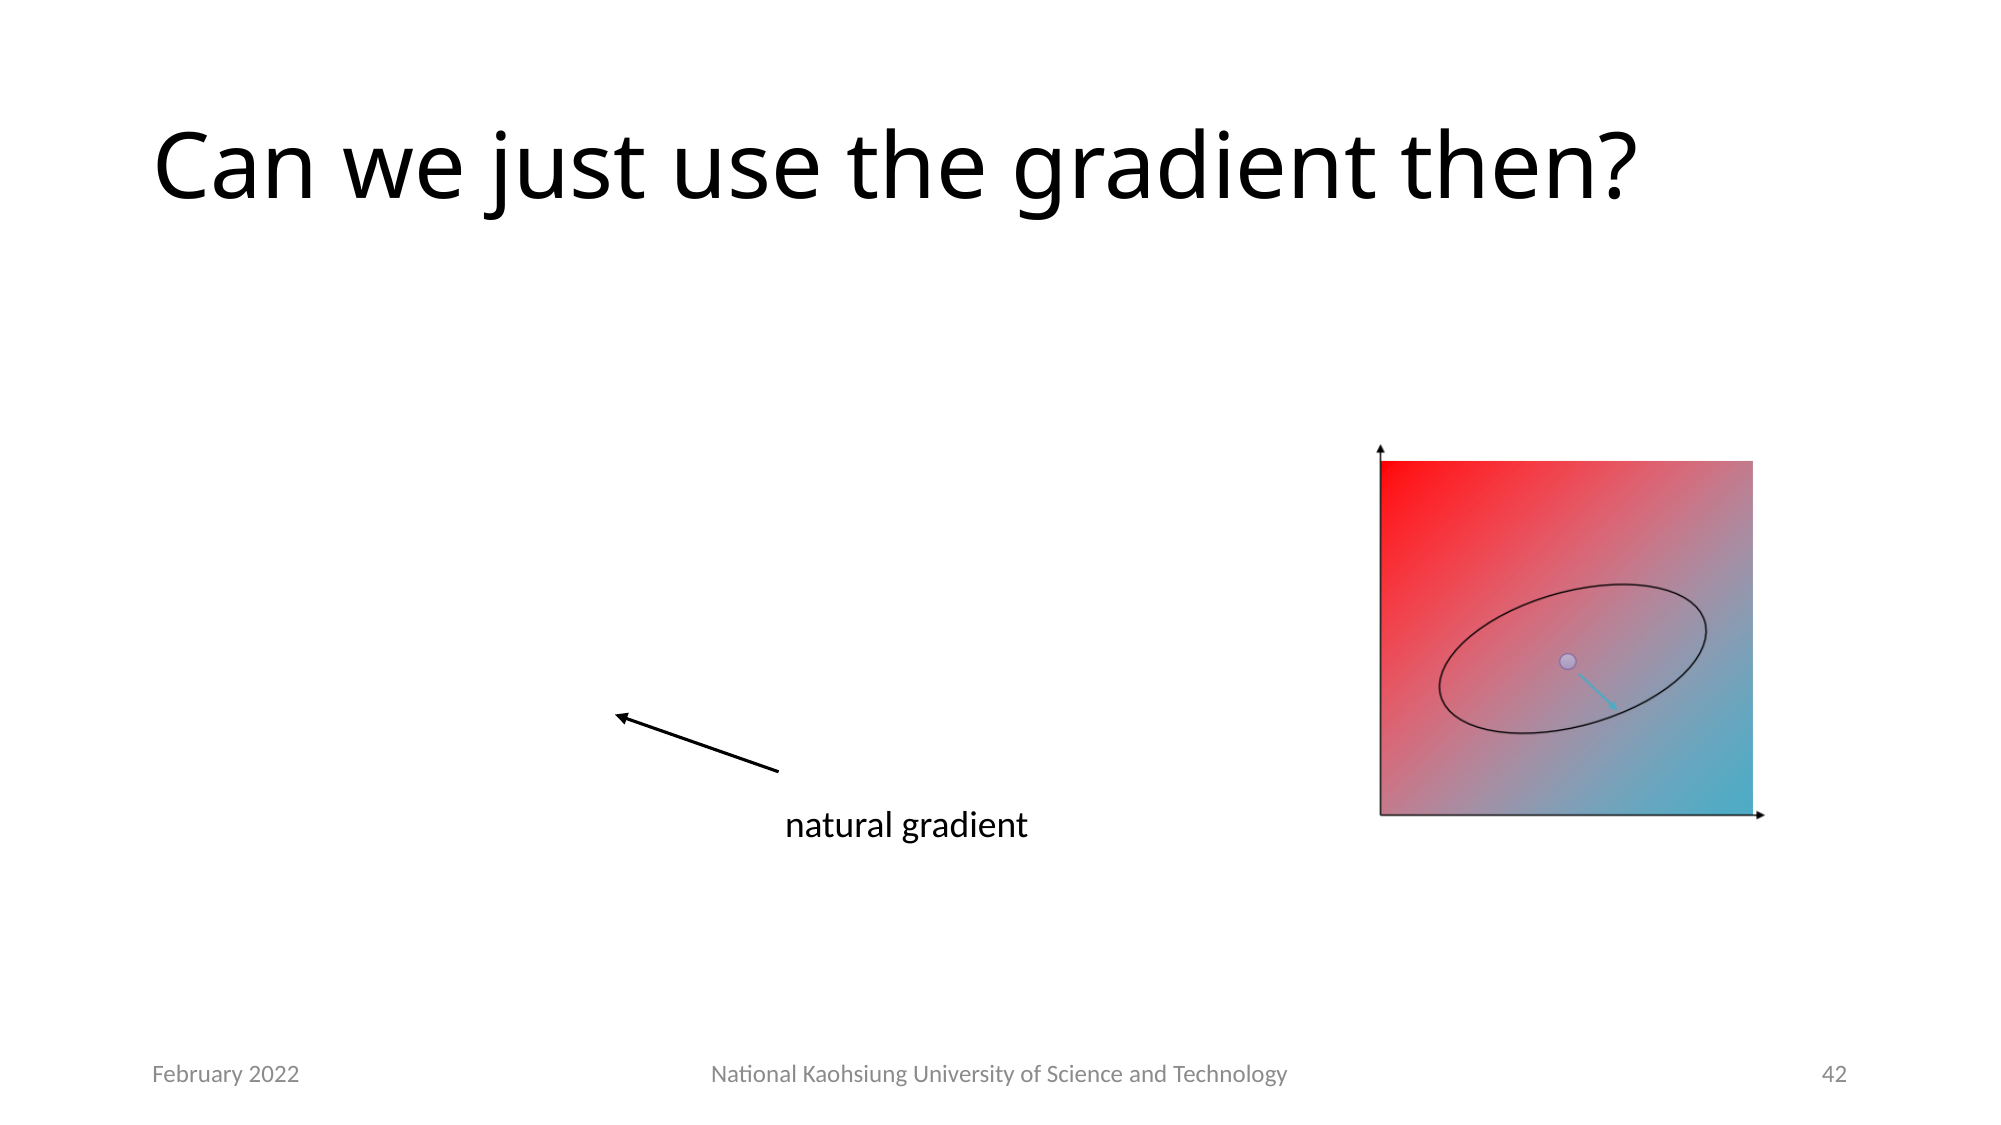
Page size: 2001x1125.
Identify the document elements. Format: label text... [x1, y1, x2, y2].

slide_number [137, 1042, 588, 1103]
text_box natural gradient [749, 780, 1065, 865]
picture [1375, 442, 1772, 823]
footer National Kaohsiung University of Science and Technology [662, 1042, 1338, 1103]
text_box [614, 714, 779, 772]
slide_number 42 [1412, 1042, 1863, 1103]
title Can we just use the gradient then? [137, 59, 1863, 278]
